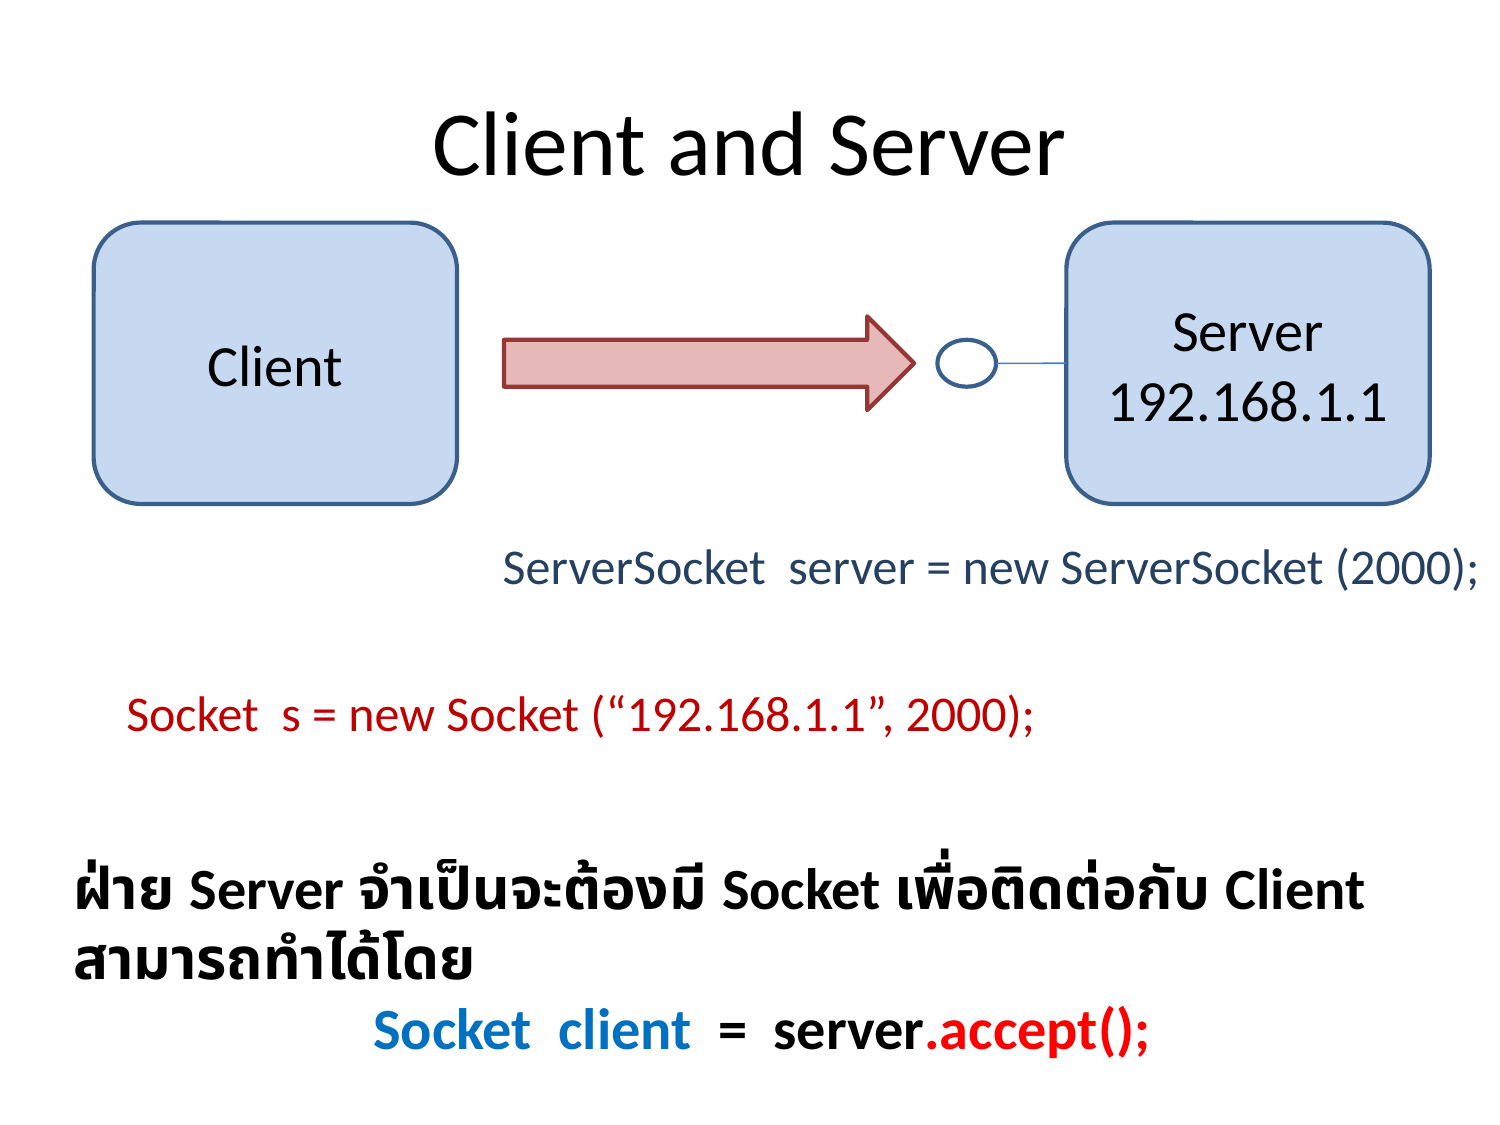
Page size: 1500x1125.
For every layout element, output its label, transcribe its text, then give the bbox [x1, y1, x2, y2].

text_box [935, 337, 999, 389]
text_box ฝ่าย Server จำเป็นจะต้องมี Socket เพื่อติดต่อกับ Client สามารถทำได้โดย Socket client = server.accept(); [58, 843, 1500, 1069]
title Client and Server [75, 45, 1425, 233]
text_box Server 192.168.1.1 [1064, 220, 1432, 507]
text_box [501, 314, 917, 413]
text_box Client [91, 220, 460, 507]
text_box ServerSocket server = new ServerSocket (2000); [487, 527, 1496, 603]
text_box Socket s = new Socket (“192.168.1.1”, 2000); [111, 674, 1051, 749]
